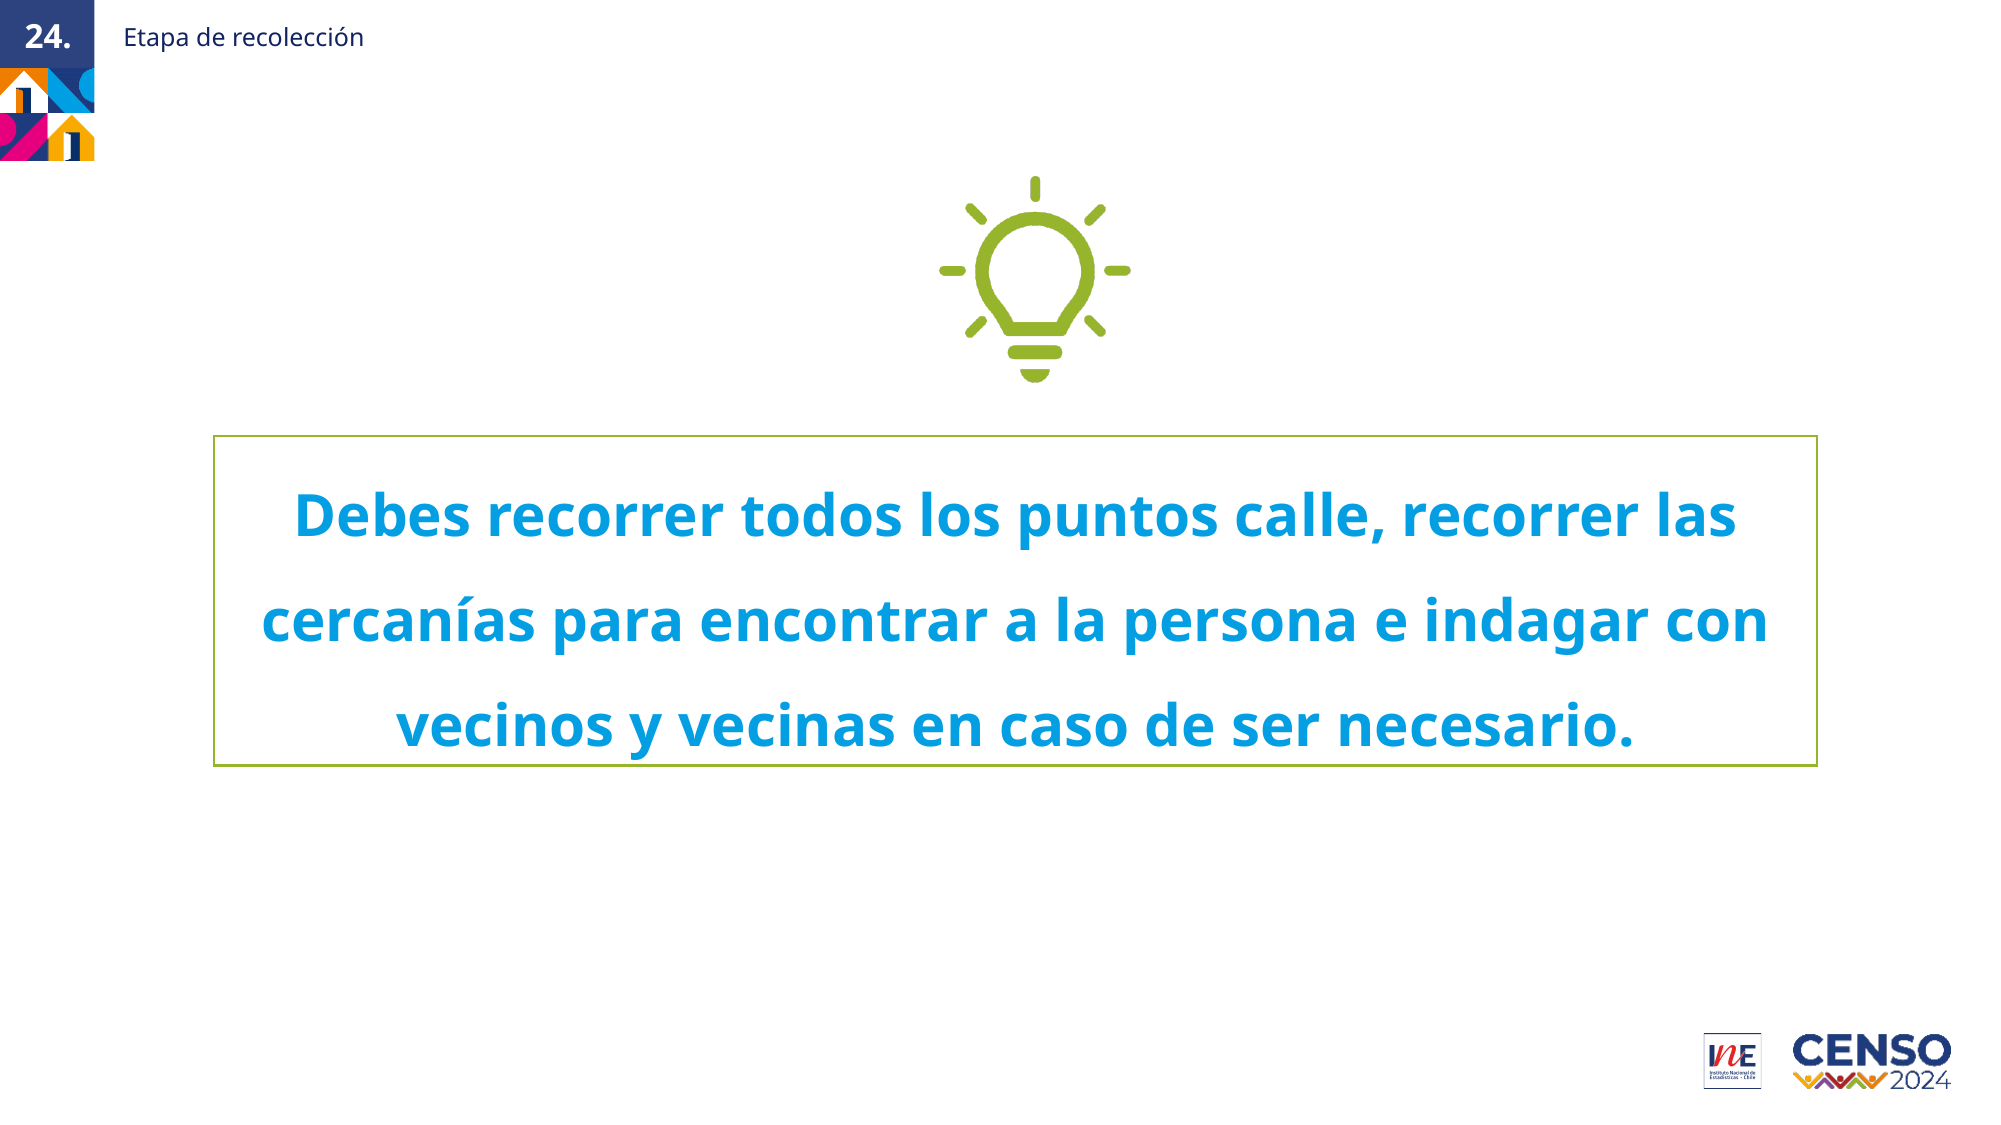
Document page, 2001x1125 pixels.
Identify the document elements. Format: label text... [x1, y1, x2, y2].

list 24. [0, 9, 96, 66]
text_box Debes recorrer todos los puntos calle, recorrer las cercanías para encontrar a la persona e indagar con vecinos y vecinas en caso de ser necesario. [213, 435, 1818, 767]
picture [1784, 1024, 1956, 1094]
picture [0, 68, 94, 161]
picture [920, 166, 1150, 396]
list Etapa de recolección [123, 0, 1910, 79]
